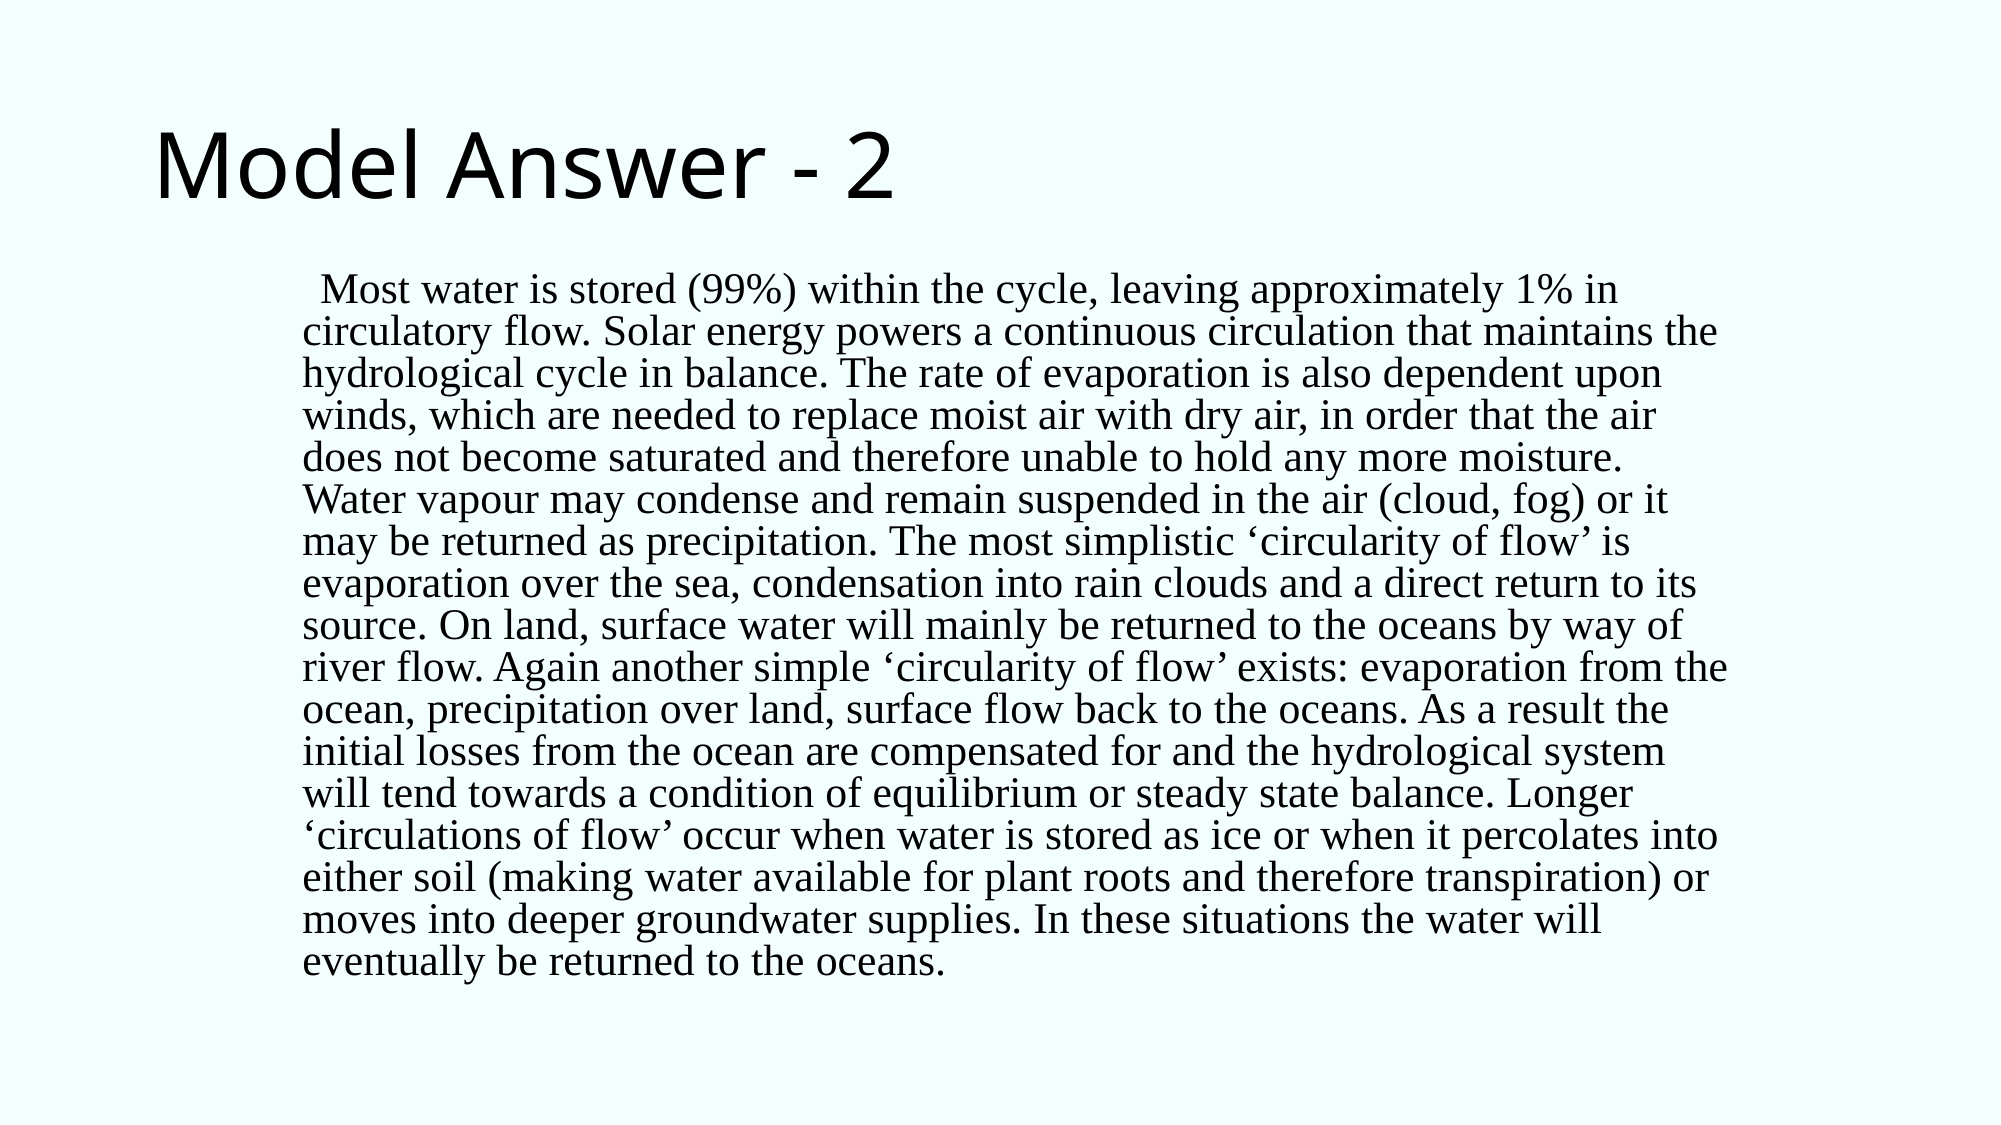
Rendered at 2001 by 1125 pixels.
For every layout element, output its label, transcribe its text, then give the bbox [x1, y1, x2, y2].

list Most water is stored (99%) within the cycle, leaving approximately 1% in circulatory flow. Solar energy powers a continuous circulation that maintains the hydrological cycle in balance. The rate of evaporation is also dependent upon winds, which are needed to replace moist air with dry air, in order that the air does not become saturated and therefore unable to hold any more moisture. Water vapour may condense and remain suspended in the air (cloud, fog) or it may be returned as precipitation. The most simplistic ‘circularity of flow’ is evaporation over the sea, condensation into rain clouds and a direct return to its source. On land, surface water will mainly be returned to the oceans by way of river flow. Again another simple ‘circularity of flow’ exists: evaporation from the ocean, precipitation over land, surface flow back to the oceans. As a result the initial losses from the ocean are compensated for and the hydrological system will tend towards a condition of equilibrium or steady state balance. Longer ‘circulations of flow’ occur when water is stored as ice or when it percolates into either soil (making water available for plant roots and therefore transpiration) or moves into deeper groundwater supplies. In these situations the water will eventually be returned to the oceans. [249, 262, 1750, 1125]
title Model Answer - 2 [137, 59, 1863, 278]
